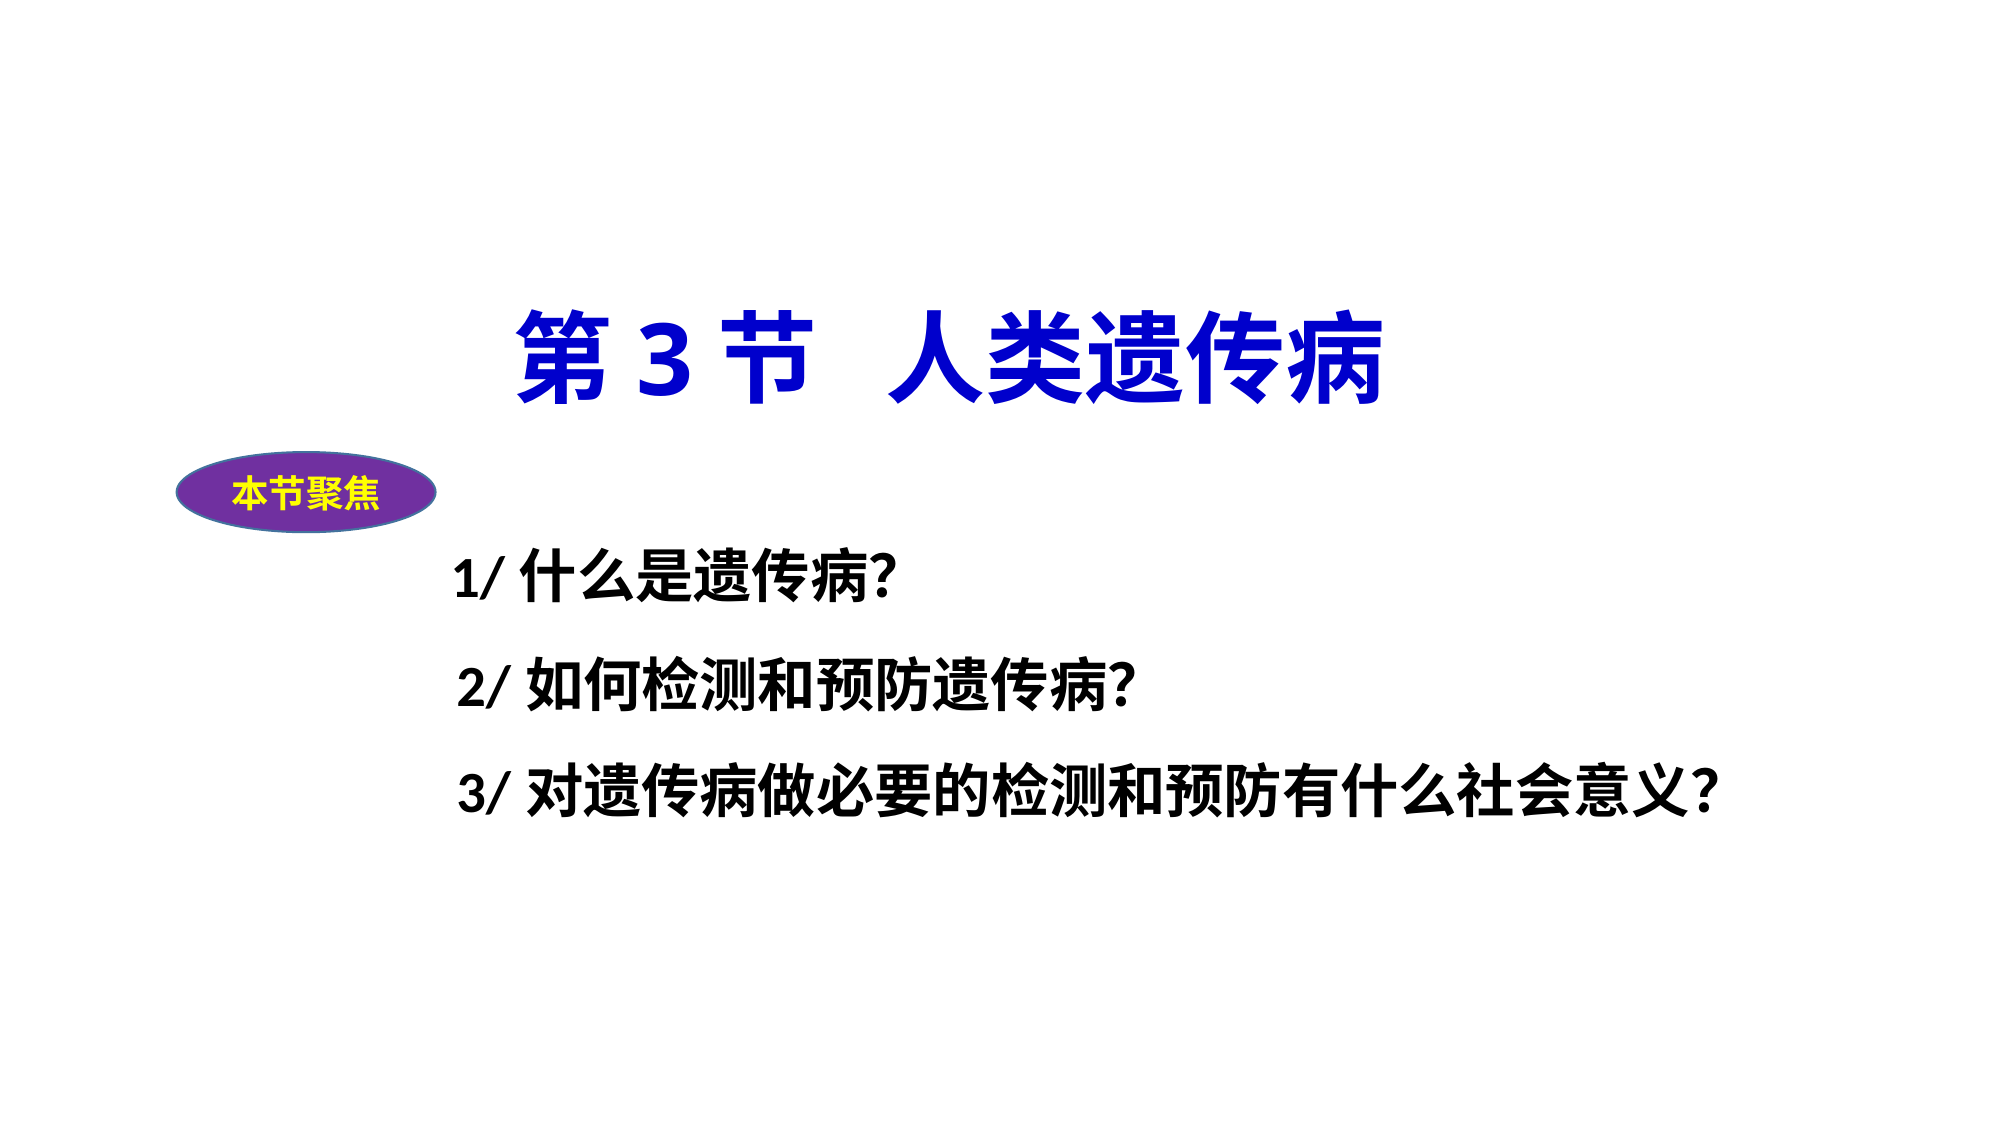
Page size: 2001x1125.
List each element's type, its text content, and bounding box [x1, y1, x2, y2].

text_box 本节聚焦 [175, 451, 437, 534]
text_box 1/什么是遗传病？ [435, 532, 1225, 617]
text_box 第3节 人类遗传病 [497, 287, 1456, 423]
text_box 3/对遗传病做必要的检测和预防有什么社会意义？ [441, 746, 1818, 832]
text_box 2/如何检测和预防遗传病？ [441, 640, 1361, 726]
